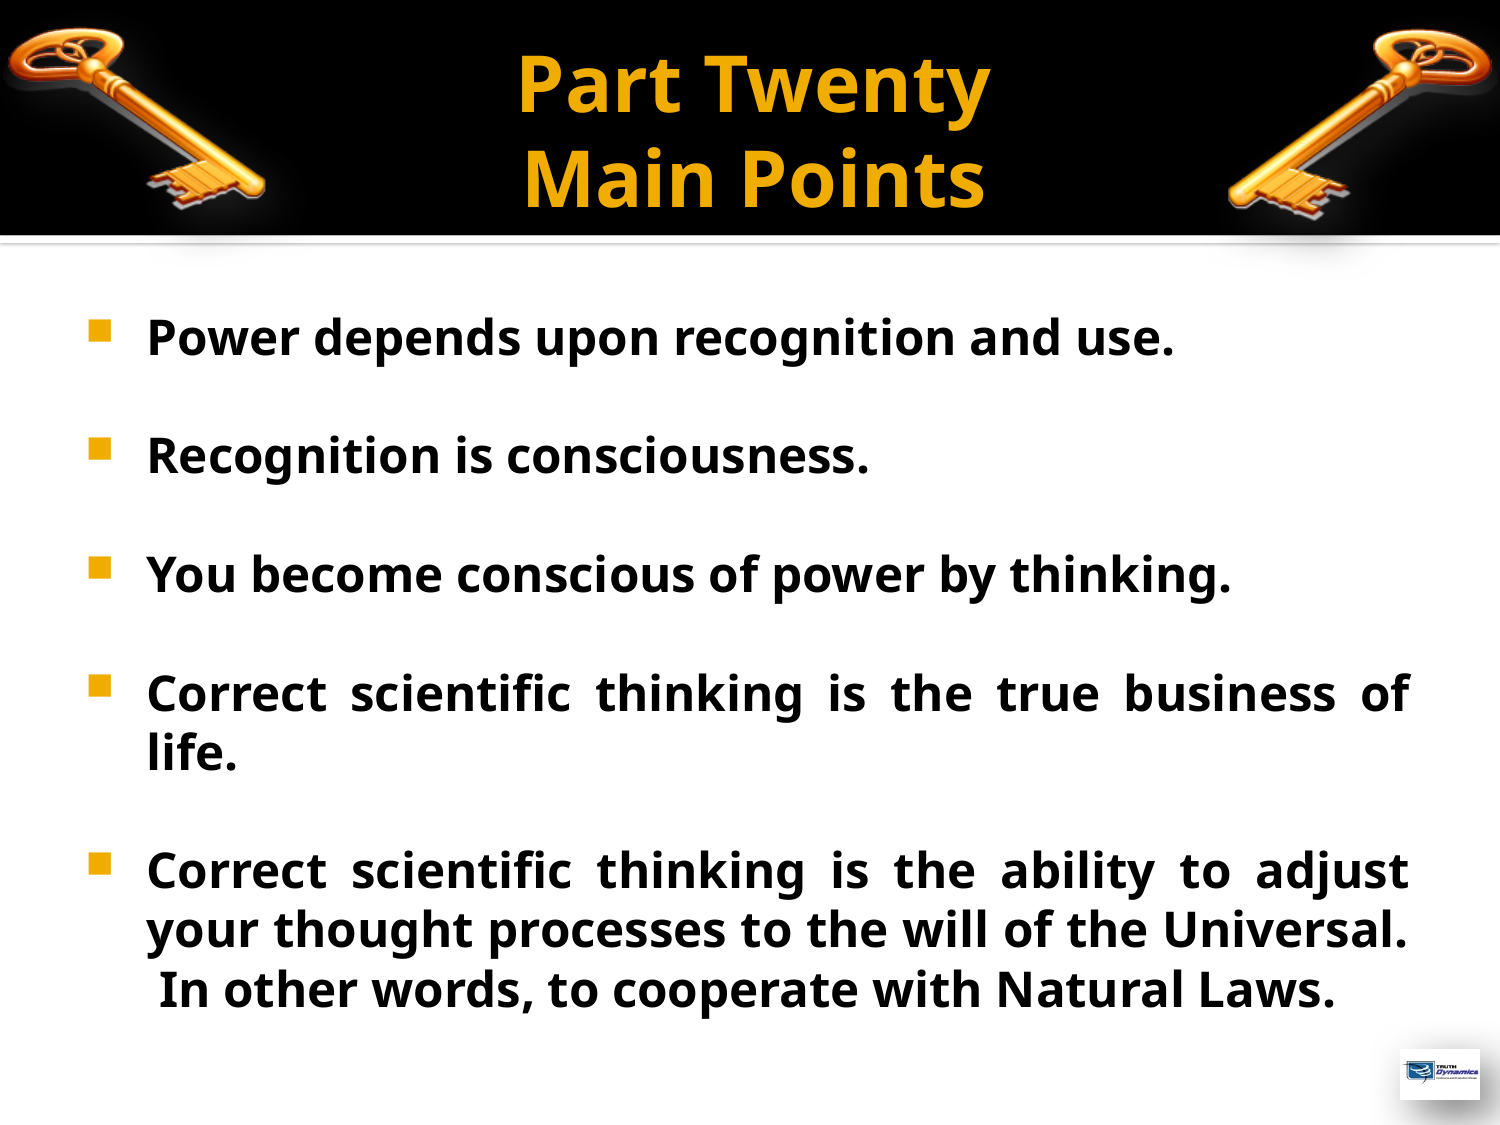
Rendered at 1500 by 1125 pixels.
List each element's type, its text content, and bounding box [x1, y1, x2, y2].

title Part Twenty Main Points [322, 25, 1204, 231]
picture [1399, 1049, 1481, 1100]
picture [1218, 0, 1500, 250]
list Power depends upon recognition and use. Recognition is consciousness. You become conscious of power by thinking. Correct scientific thinking is the true business of life. Correct scientific thinking is the ability to adjust your thought processes to the will of the Universal. In other words, to cooperate with Natural Laws. [75, 291, 1425, 1050]
picture [0, 0, 276, 238]
